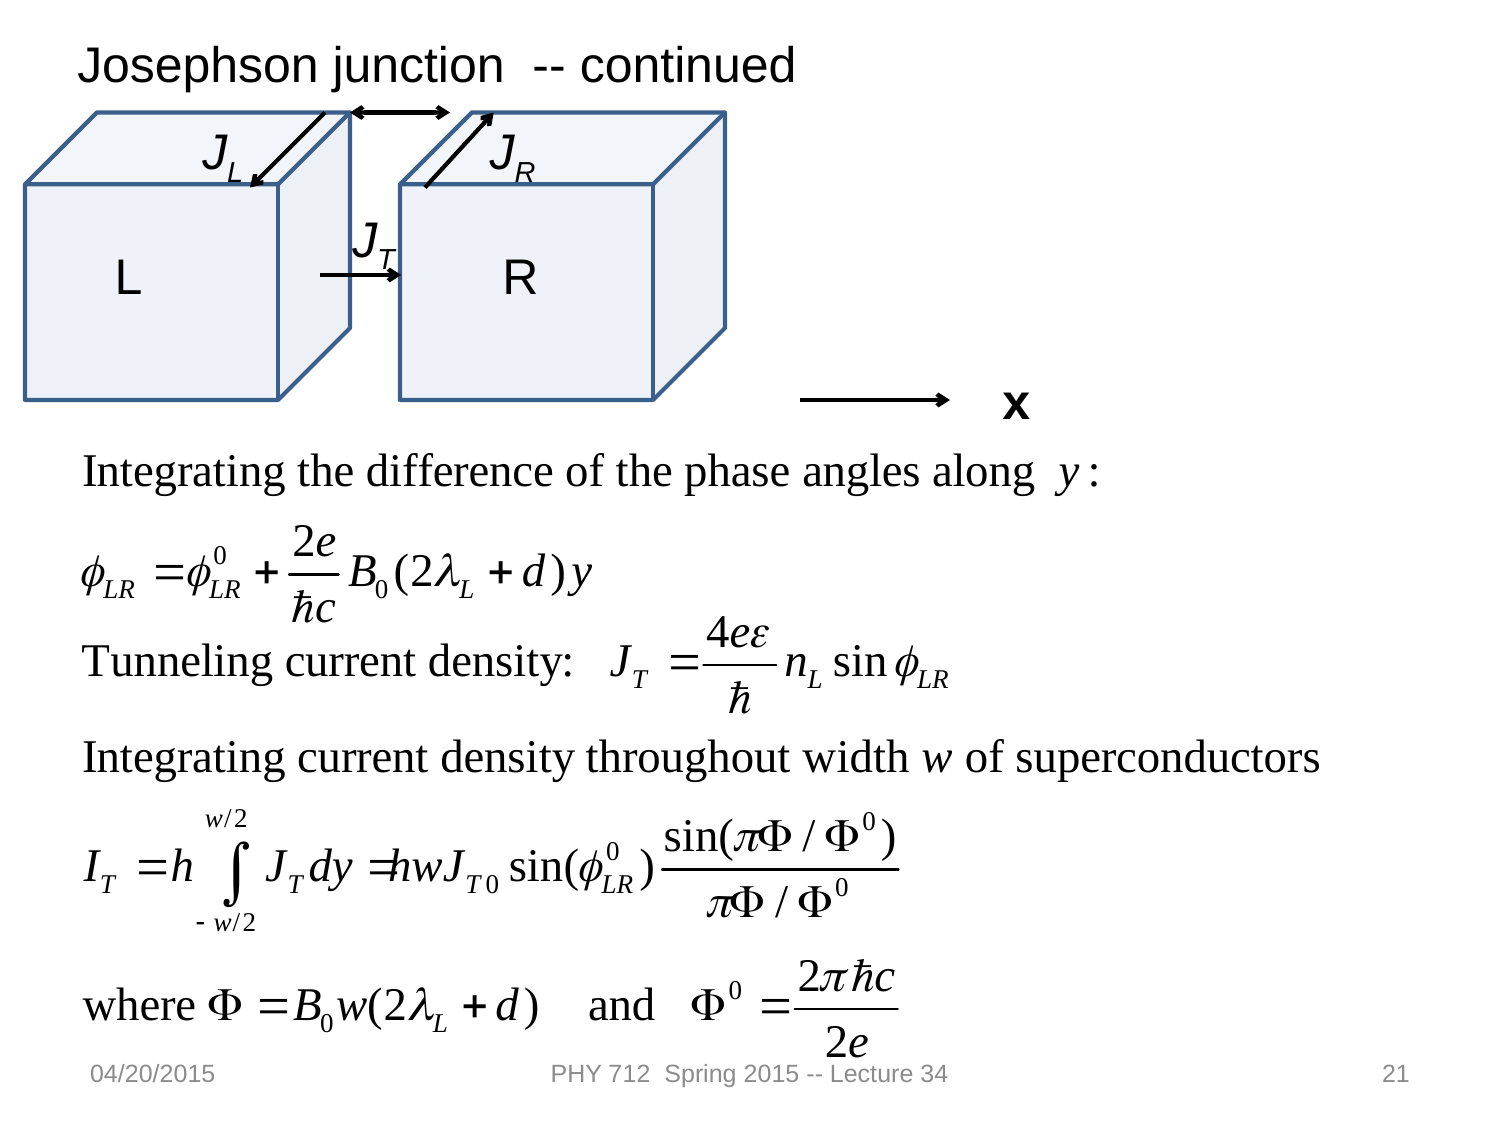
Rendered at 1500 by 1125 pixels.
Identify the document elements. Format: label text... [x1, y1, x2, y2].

text_box x [987, 362, 1050, 438]
footer PHY 712 Spring 2015 -- Lecture 34 [512, 1079, 988, 1103]
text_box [74, 444, 1108, 633]
text_box R [487, 237, 575, 313]
text_box Josephson junction -- continued [62, 24, 1375, 100]
text_box [397, 110, 728, 403]
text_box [249, 112, 326, 188]
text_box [424, 112, 494, 188]
text_box JR [493, 112, 613, 196]
text_box [22, 110, 353, 403]
slide_number 21 [1074, 1042, 1425, 1103]
text_box L [99, 237, 188, 313]
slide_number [75, 1078, 425, 1103]
text_box JL [187, 112, 249, 196]
text_box JT [337, 199, 475, 283]
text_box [74, 599, 1330, 1070]
